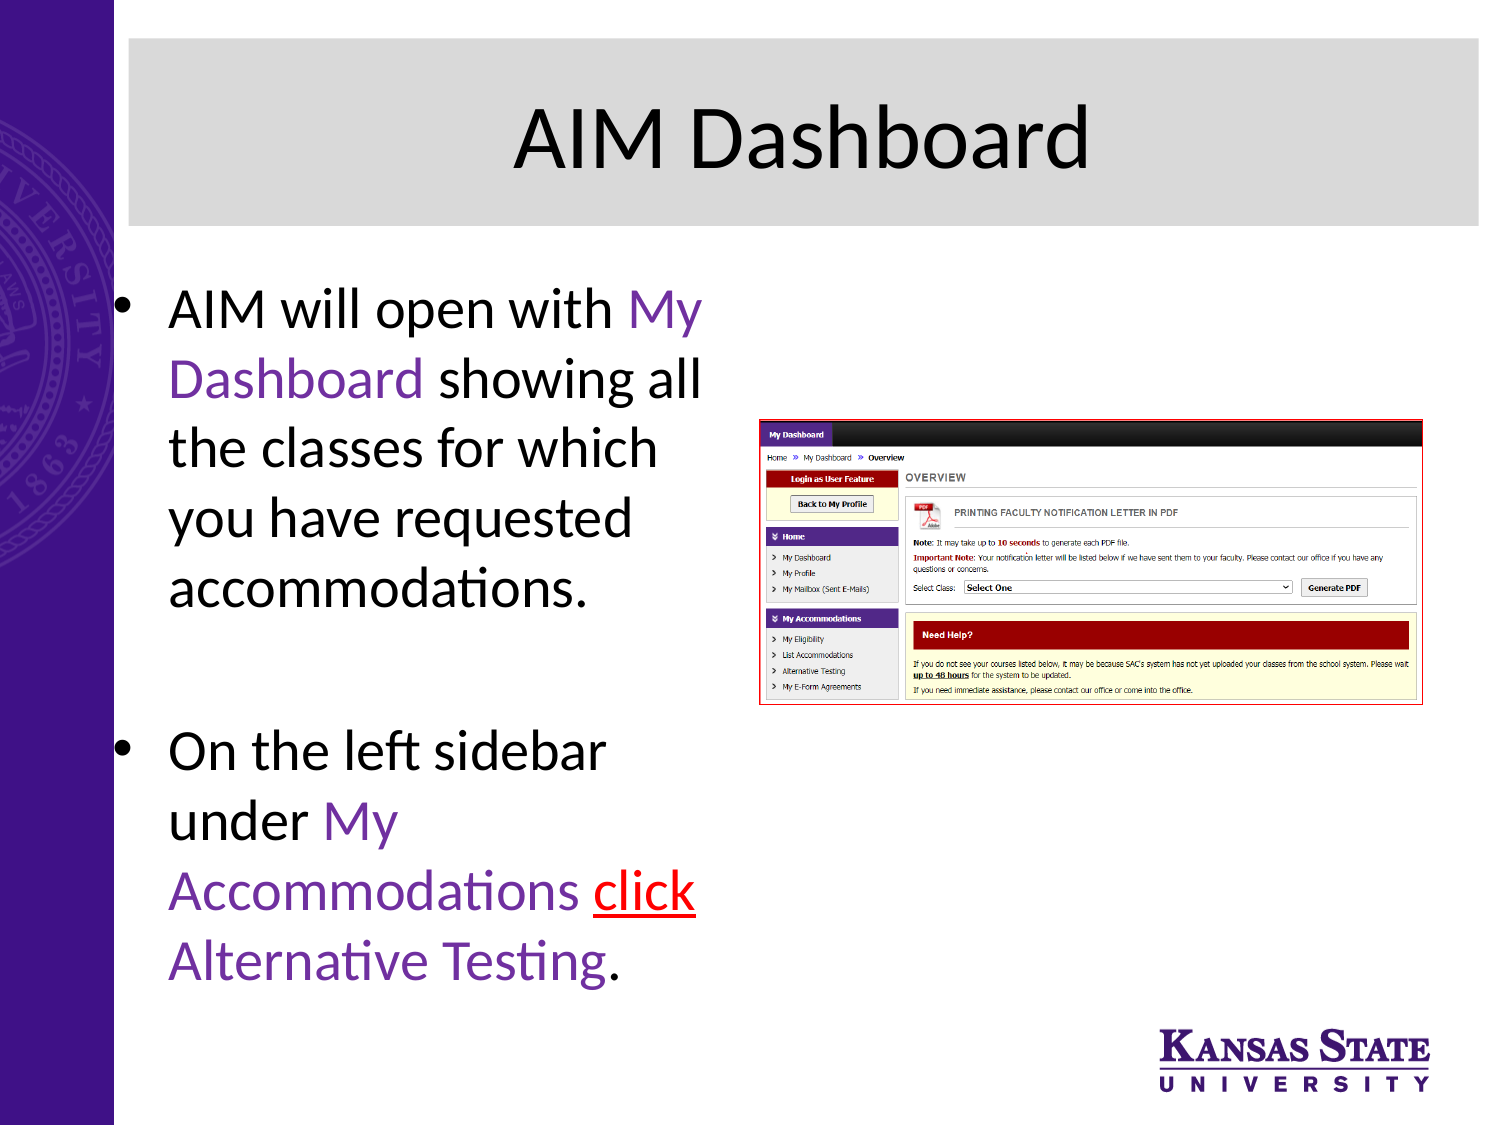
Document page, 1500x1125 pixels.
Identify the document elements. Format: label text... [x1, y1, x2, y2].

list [759, 419, 1423, 706]
list AIM will open with My Dashboard showing all the classes for which you have requested accommodations. On the left sidebar under My Accommodations click Alternative Testing. [97, 262, 760, 1005]
title AIM Dashboard [128, 38, 1479, 226]
picture [0, 0, 1500, 1125]
